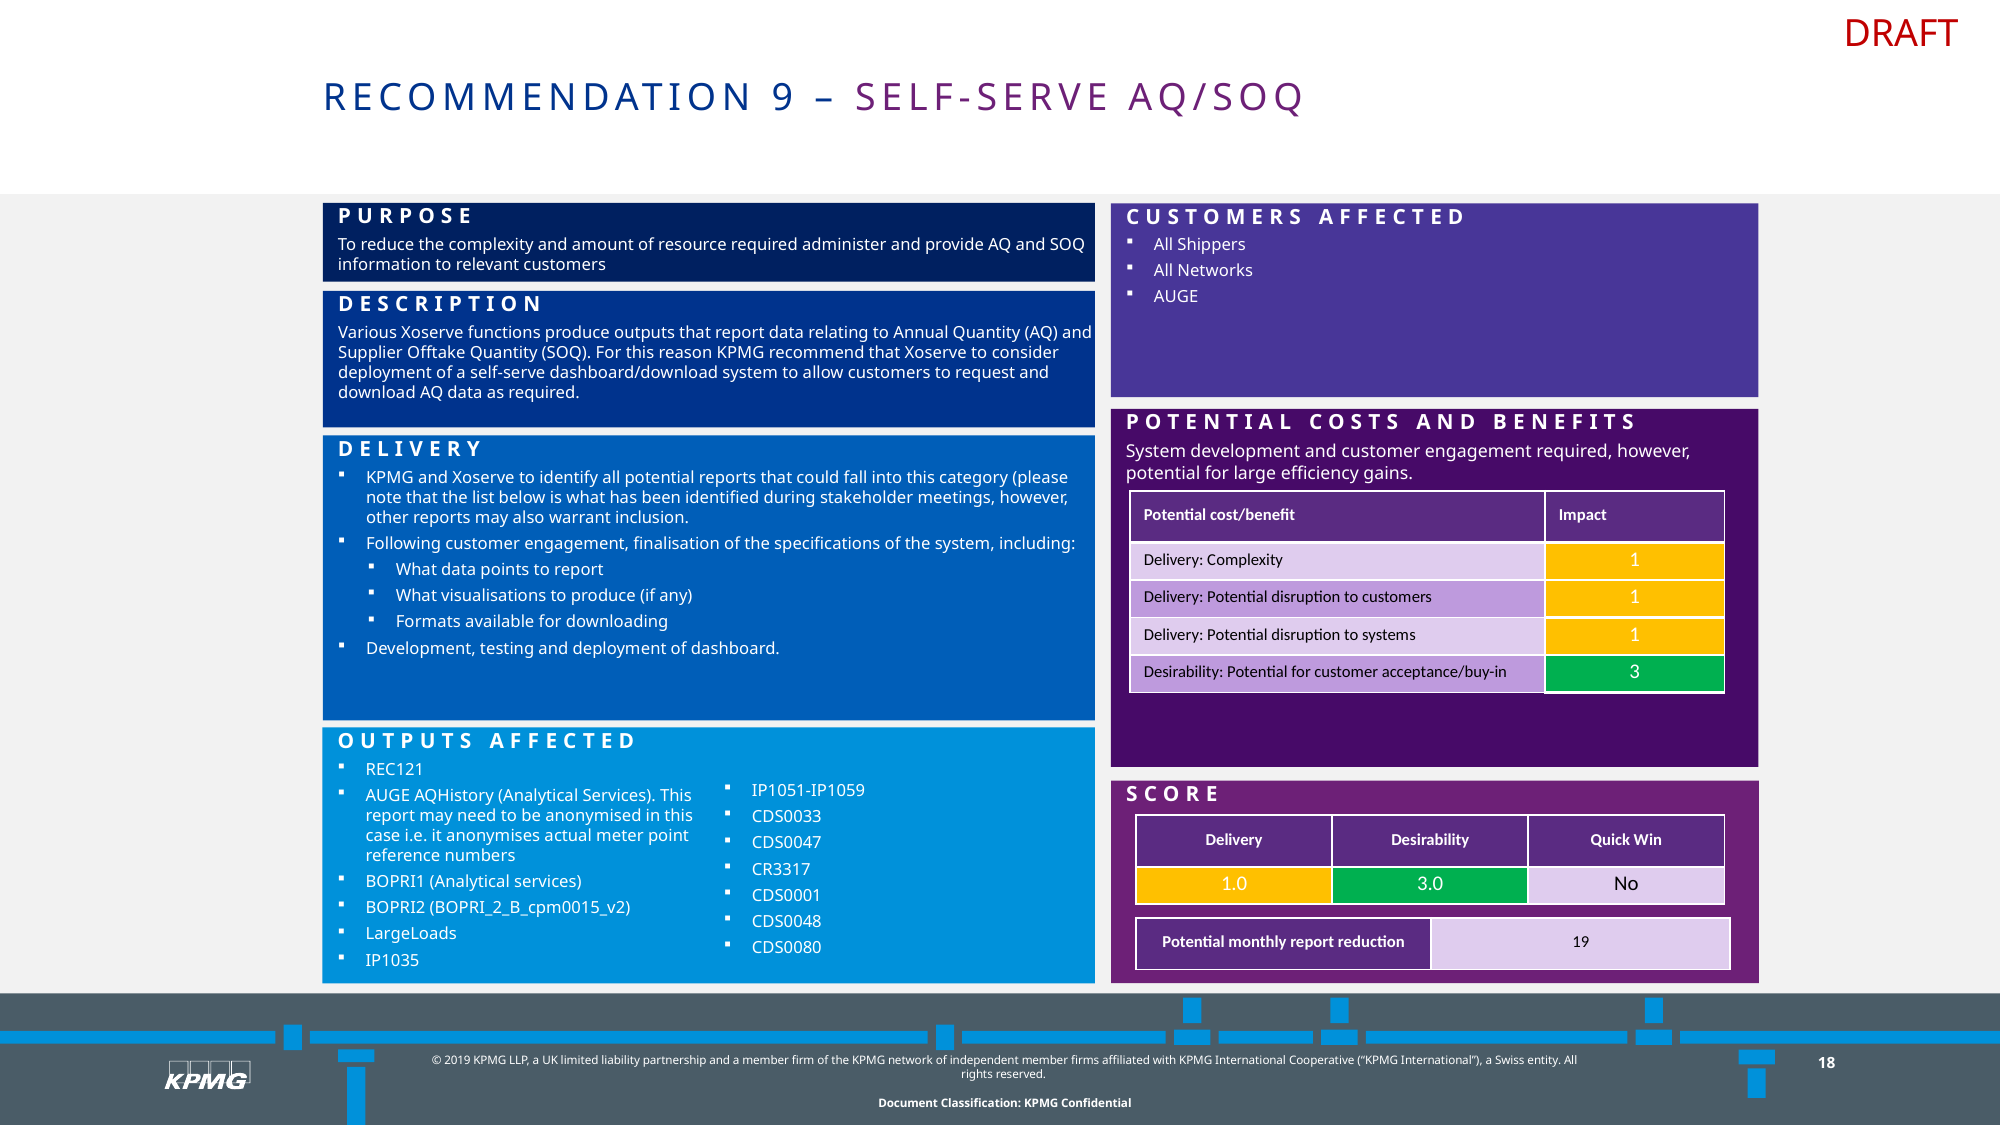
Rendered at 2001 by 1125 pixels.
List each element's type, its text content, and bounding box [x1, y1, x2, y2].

table_header Potential cost/benefit [1131, 492, 1544, 541]
table_header Delivery [1137, 816, 1331, 866]
list Customers Affected All Shippers All Networks AUGE [1110, 203, 1759, 398]
table_header Potential monthly report reduction [1137, 919, 1430, 969]
table_cell 1 [1546, 544, 1724, 579]
table_cell No [1529, 868, 1724, 903]
list Description Various Xoserve functions produce outputs that report data relating to Annual Quantity (AQ) and Supplier Offtake Quantity (SOQ). For this reason KPMG recommend that Xoserve to consider deployment of a self-serve dashboard/download system to allow customers to request and download AQ data as required. [322, 290, 1095, 428]
table_cell 1 [1546, 619, 1724, 654]
text_box Outputs affected REC121 AUGE AQHistory (Analytical Services). This report may need to be anonymised in this case i.e. it anonymises actual meter point reference numbers BOPRI1 (Analytical services) BOPRI2 (BOPRI_2_B_cpm0015_v2) LargeLoads IP1035 IP1051-IP1059 CDS0033 CDS0047 CR3317 CDS0001 CDS0048 CDS0080 [322, 727, 1095, 984]
text_box Potential Costs and benefits System development and customer engagement required, however, potential for large efficiency gains. [1110, 408, 1759, 767]
table_header Impact [1546, 492, 1724, 541]
table_cell 1.0 [1137, 868, 1331, 903]
table_header 19 [1432, 919, 1729, 969]
text_box Delivery KPMG and Xoserve to identify all potential reports that could fall into this category (please note that the list below is what has been identified during stakeholder meetings, however, other reports may also warrant inclusion. Following customer engagement, finalisation of the specifications of the system, including: What data points to report What visualisations to produce (if any) Formats available for downloading Development, testing and deployment of dashboard. [322, 435, 1095, 721]
table_cell 1 [1546, 581, 1724, 616]
table_cell 3 [1546, 656, 1724, 691]
table_cell Desirability: Potential for customer acceptance/buy-in [1131, 656, 1544, 692]
table_header Desirability [1333, 816, 1527, 866]
table_cell Delivery: Complexity [1131, 544, 1544, 579]
text_box Purpose To reduce the complexity and amount of resource required administer and provide AQ and SOQ information to relevant customers [322, 202, 1095, 282]
table_cell 3.0 [1333, 868, 1527, 903]
title Recommendation 9 – Self-Serve AQ/SOQ [322, 74, 1748, 161]
table_header Quick Win [1529, 816, 1724, 866]
text_box score [1111, 780, 1759, 984]
table_cell Delivery: Potential disruption to systems [1131, 618, 1544, 654]
table_cell Delivery: Potential disruption to customers [1131, 581, 1544, 617]
